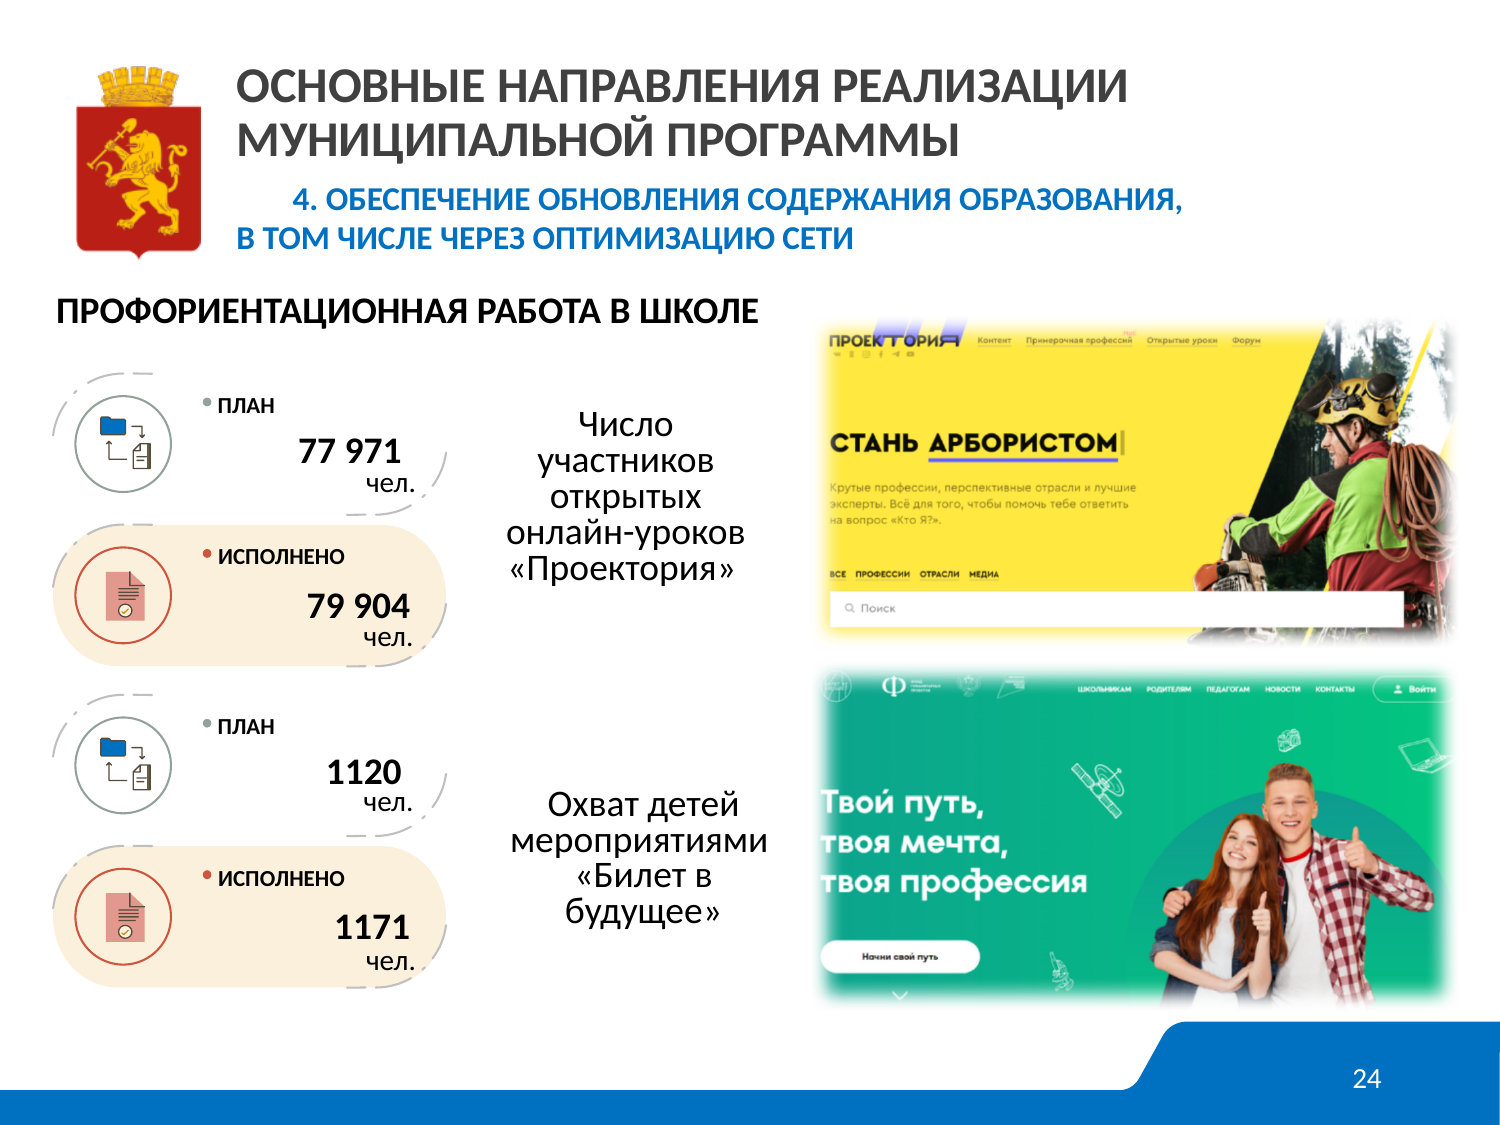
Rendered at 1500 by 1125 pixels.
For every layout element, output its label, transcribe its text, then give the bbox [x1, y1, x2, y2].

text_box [53, 694, 447, 988]
picture [808, 314, 1461, 650]
text_box ПРОФОРИЕНТАЦИОННАЯ РАБОТА В ШКОЛЕ [41, 278, 1341, 339]
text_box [53, 373, 447, 667]
text_box Охват детей мероприятиями «Билет в будущее» [478, 779, 808, 975]
text_box Основные направления реализации муниципальной программы 4. Обеспечение обновления содержания образования, в том числе через оптимизацию сети [221, 30, 1427, 286]
text_box Число участников открытых онлайн-уроков «Проектория» [478, 400, 774, 595]
slide_number 24 [1059, 1047, 1397, 1108]
picture [76, 66, 201, 261]
picture [808, 660, 1461, 1012]
